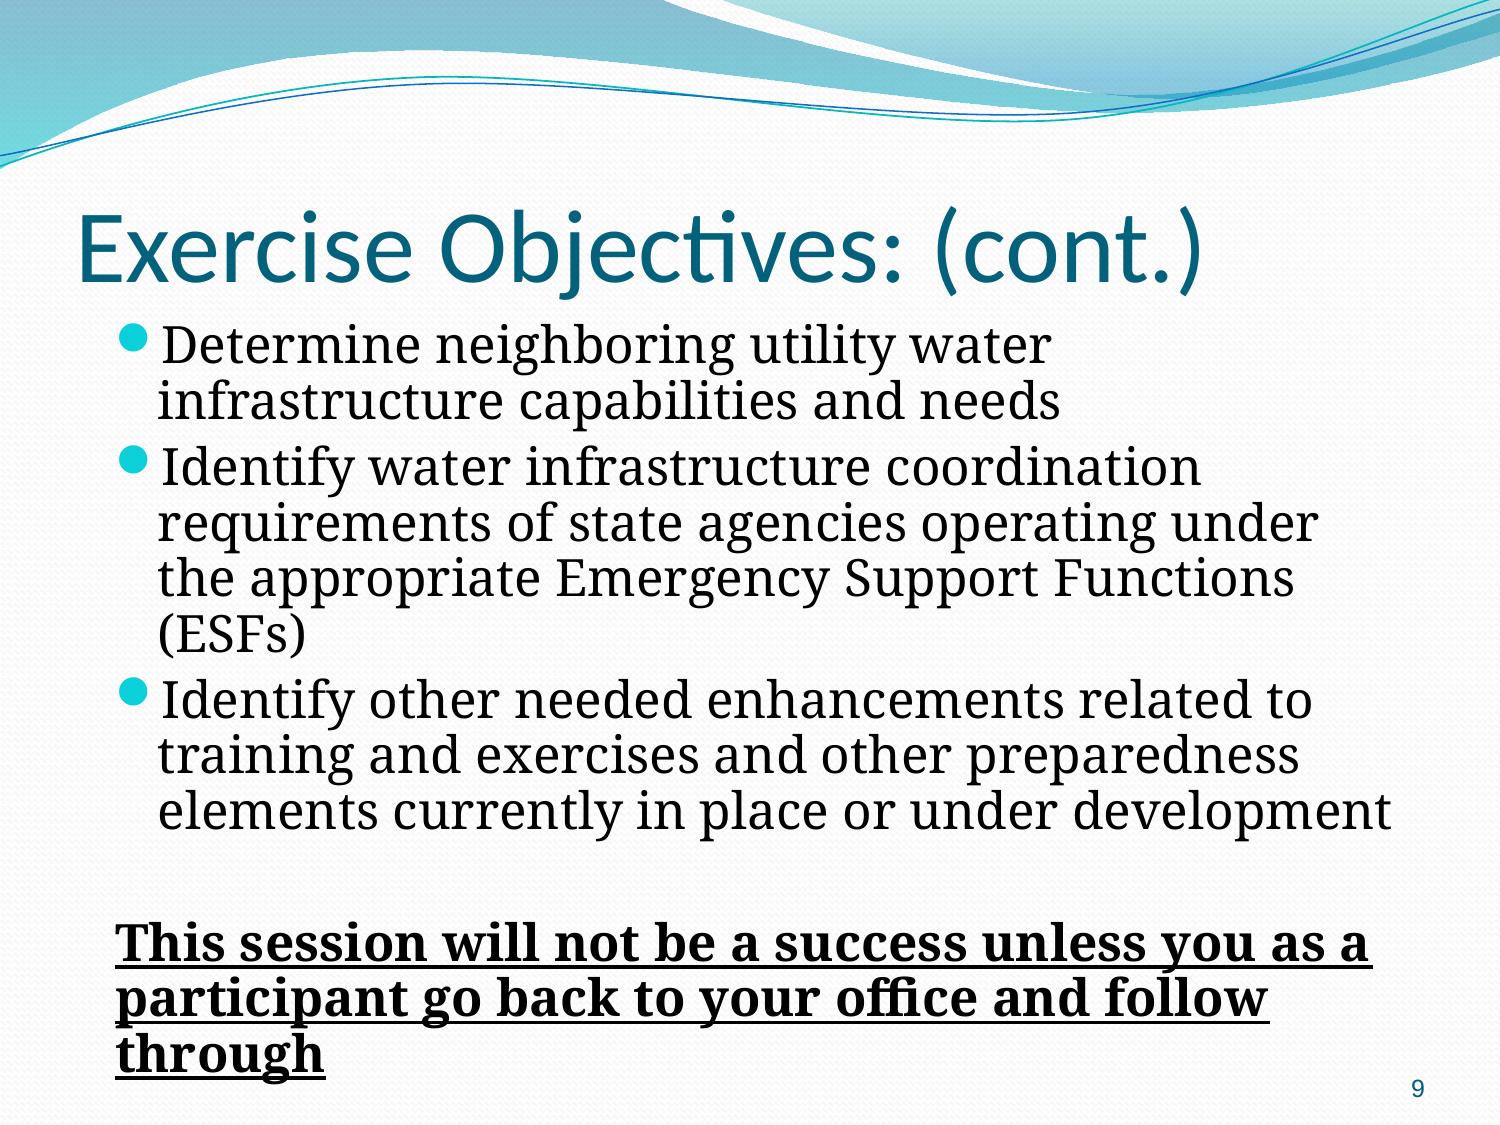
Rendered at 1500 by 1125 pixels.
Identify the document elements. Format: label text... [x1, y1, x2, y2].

list Determine neighboring utility water infrastructure capabilities and needs Identify water infrastructure coordination requirements of state agencies operating under the appropriate Emergency Support Functions (ESFs) Identify other needed enhancements related to training and exercises and other preparedness elements currently in place or under development This session will not be a success unless you as a participant go back to your office and follow through [100, 311, 1413, 1100]
slide_number 9 [1299, 1042, 1425, 1103]
title Exercise Objectives: (cont.) [75, 115, 1425, 303]
